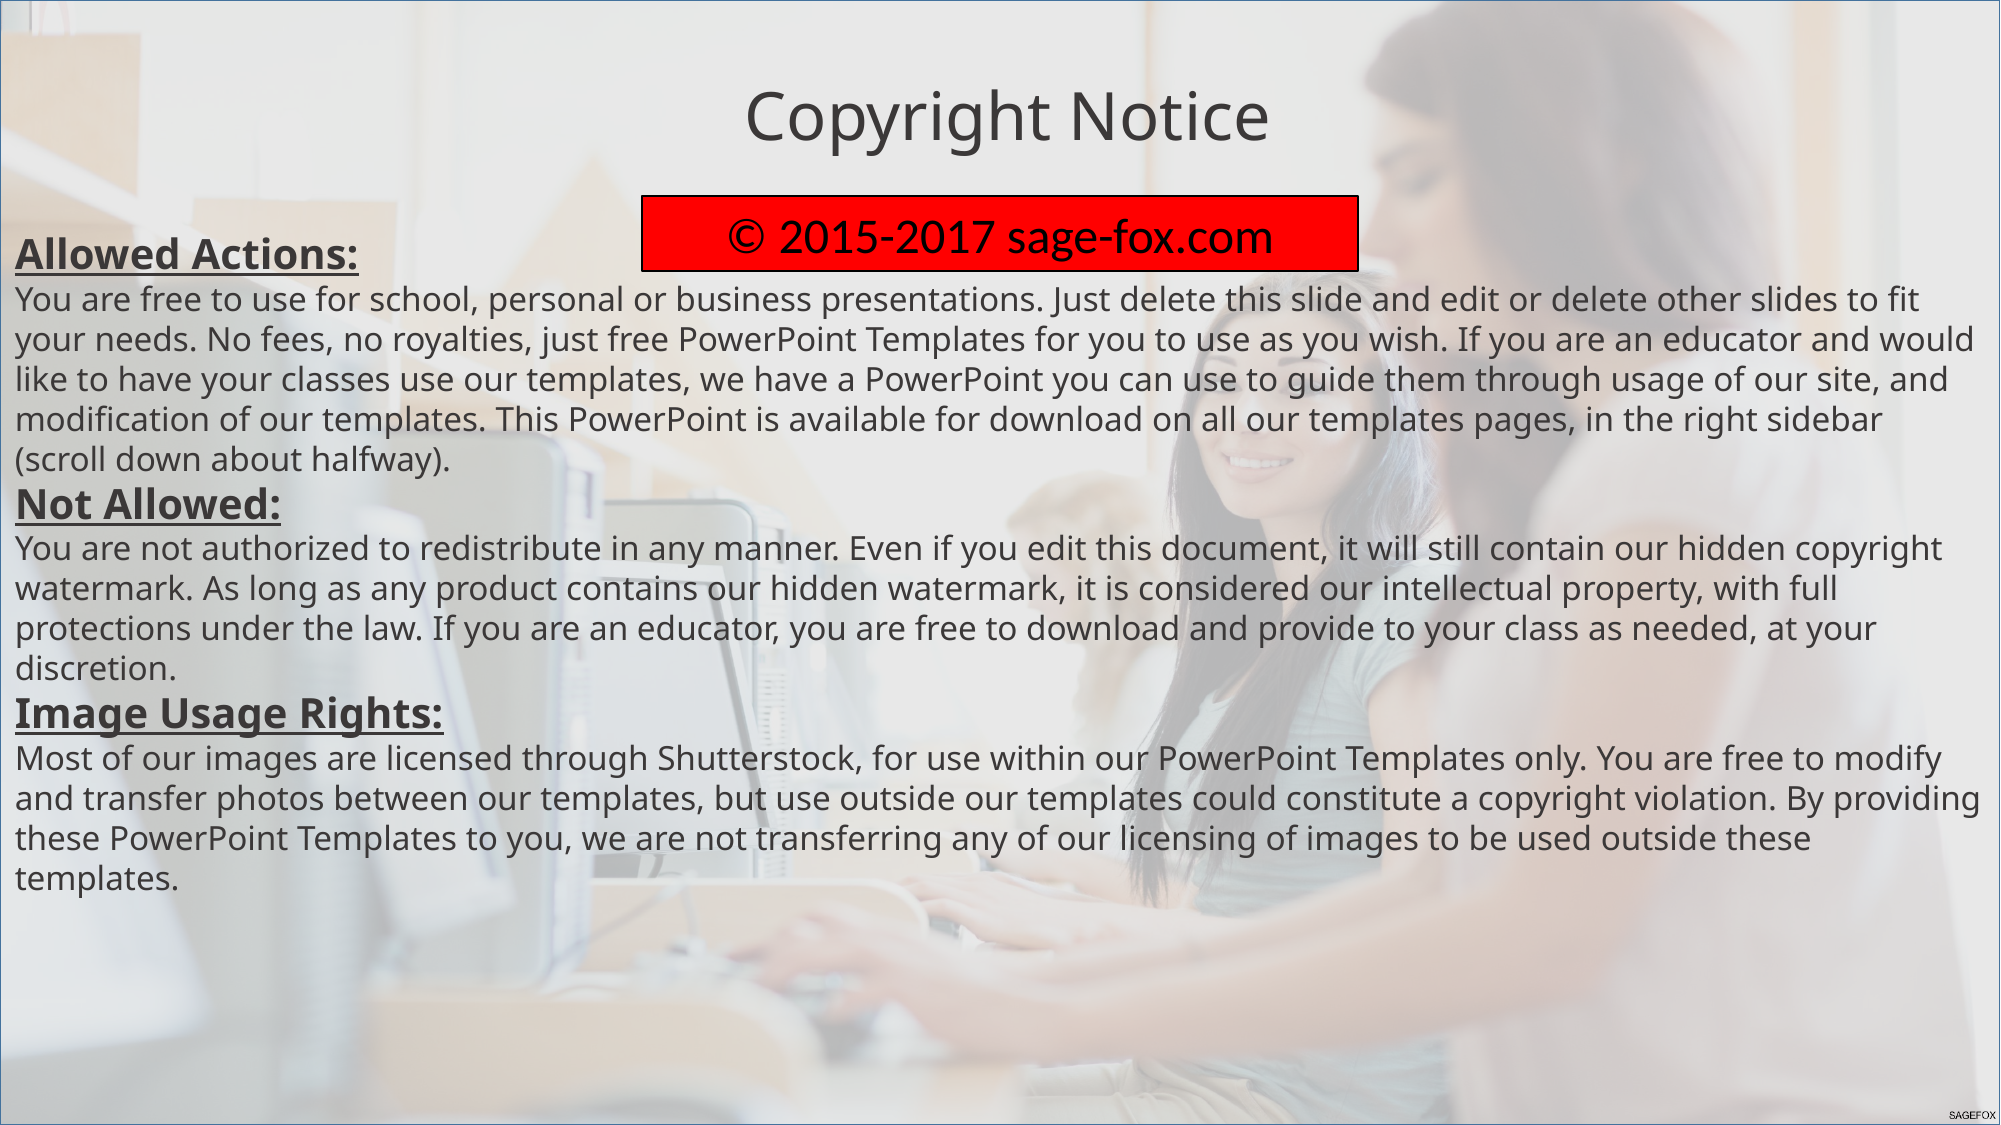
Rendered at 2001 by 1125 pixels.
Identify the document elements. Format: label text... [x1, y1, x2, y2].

text_box © 2015-2017 sage-fox.com [641, 196, 1358, 272]
text_box Allowed Actions: You are free to use for school, personal or business presentations. Just delete this slide and edit or delete other slides to fit your needs. No fees, no royalties, just free PowerPoint Templates for you to use as you wish. If you are an educator and would like to have your classes use our templates, we have a PowerPoint you can use to guide them through usage of our site, and modification of our templates. This PowerPoint is available for download on all our templates pages, in the right sidebar (scroll down about halfway). Not Allowed: You are not authorized to redistribute in any manner. Even if you edit this document, it will still contain our hidden copyright watermark. As long as any product contains our hidden watermark, it is considered our intellectual property, with full protections under the law. If you are an educator, you are free to download and provide to your class as needed, at your discretion. Image Usage Rights: Most of our images are licensed through Shutterstock, for use within our PowerPoint Templates only. You are free to modify and transfer photos between our templates, but use outside our templates could constitute a copyright violation. By providing these PowerPoint Templates to you, we are not transferring any of our licensing of images to be used outside these templates. [0, 0, 2000, 1125]
title Copyright Notice [493, 60, 1524, 178]
